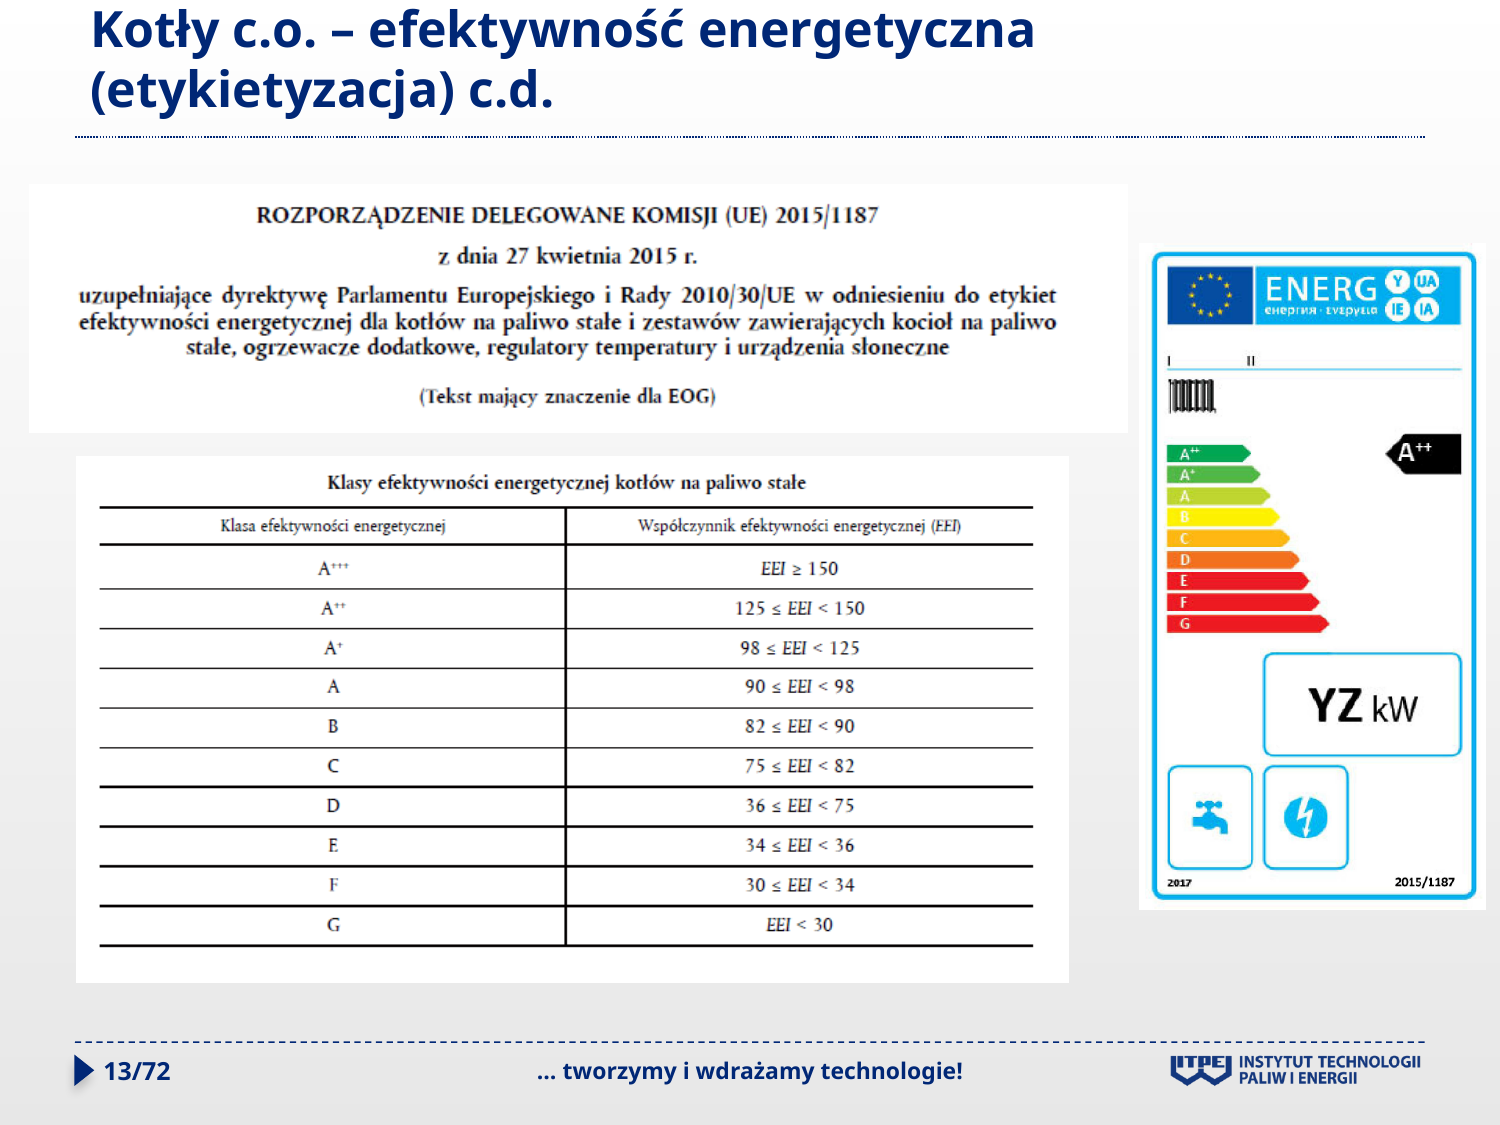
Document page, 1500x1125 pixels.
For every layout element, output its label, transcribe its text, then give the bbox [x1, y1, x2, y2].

picture [1165, 1050, 1425, 1091]
picture [29, 184, 1128, 434]
picture [76, 455, 1069, 983]
title Kotły c.o. – efektywność energetyczna (etykietyzacja) c.d. [75, 7, 1425, 126]
picture [1139, 243, 1487, 911]
